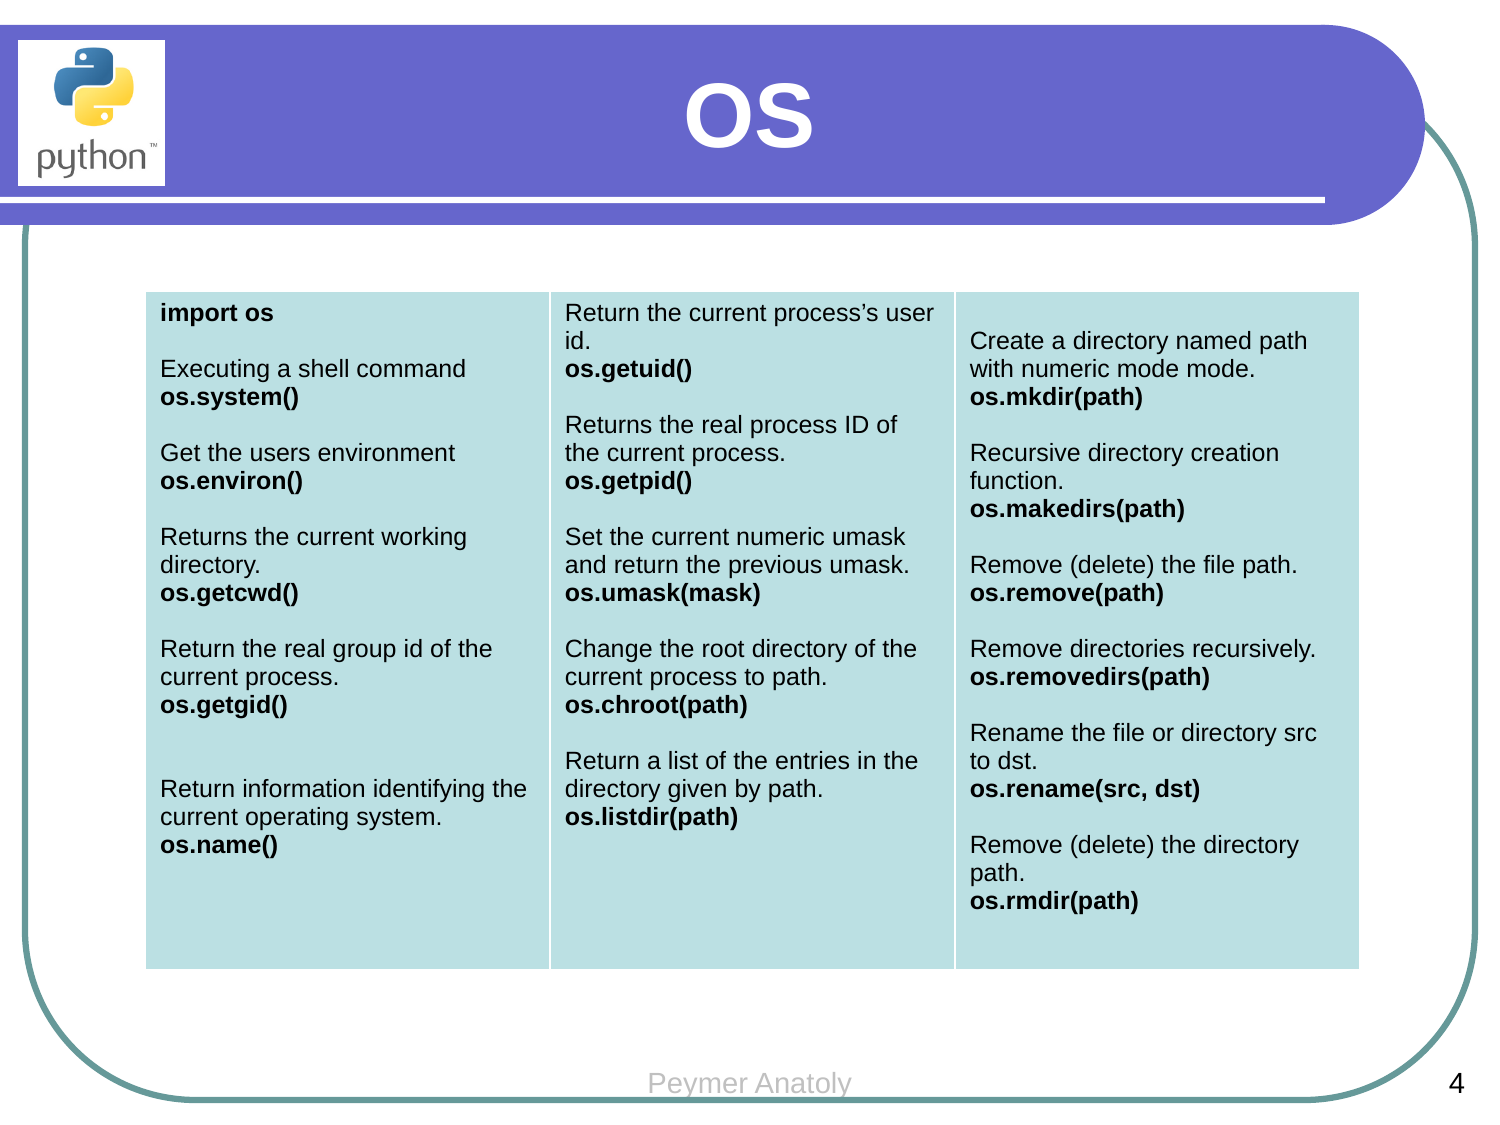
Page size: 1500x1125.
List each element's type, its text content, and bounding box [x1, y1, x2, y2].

table_header Return the current process’s user id. os.getuid() Returns the real process ID of the current process. os.getpid() Set the current numeric umask and return the previous umask. os.umask(mask) Change the root directory of the current process to path. os.chroot(path) Return a list of the entries in the directory given by path. os.listdir(path) [551, 292, 954, 969]
text_box [0, 24, 1321, 225]
table_header Create a directory named path with numeric mode mode. os.mkdir(path) Recursive directory creation function. os.makedirs(path) Remove (delete) the file path. os.remove(path) Remove directories recursively. os.removedirs(path) Rename the file or directory src to dst. os.rename(src, dst) Remove (delete) the directory path. os.rmdir(path) [956, 292, 1359, 969]
text_box [24, 125, 1475, 1101]
picture [18, 40, 165, 187]
text_box OS [605, 24, 895, 198]
slide_number 4 [1379, 1056, 1481, 1108]
table_header import os Executing a shell command os.system() Get the users environment os.environ() Returns the current working directory. os.getcwd() Return the real group id of the current process. os.getgid() Return information identifying the current operating system. os.name() [146, 292, 549, 969]
text_box [1224, 24, 1426, 225]
